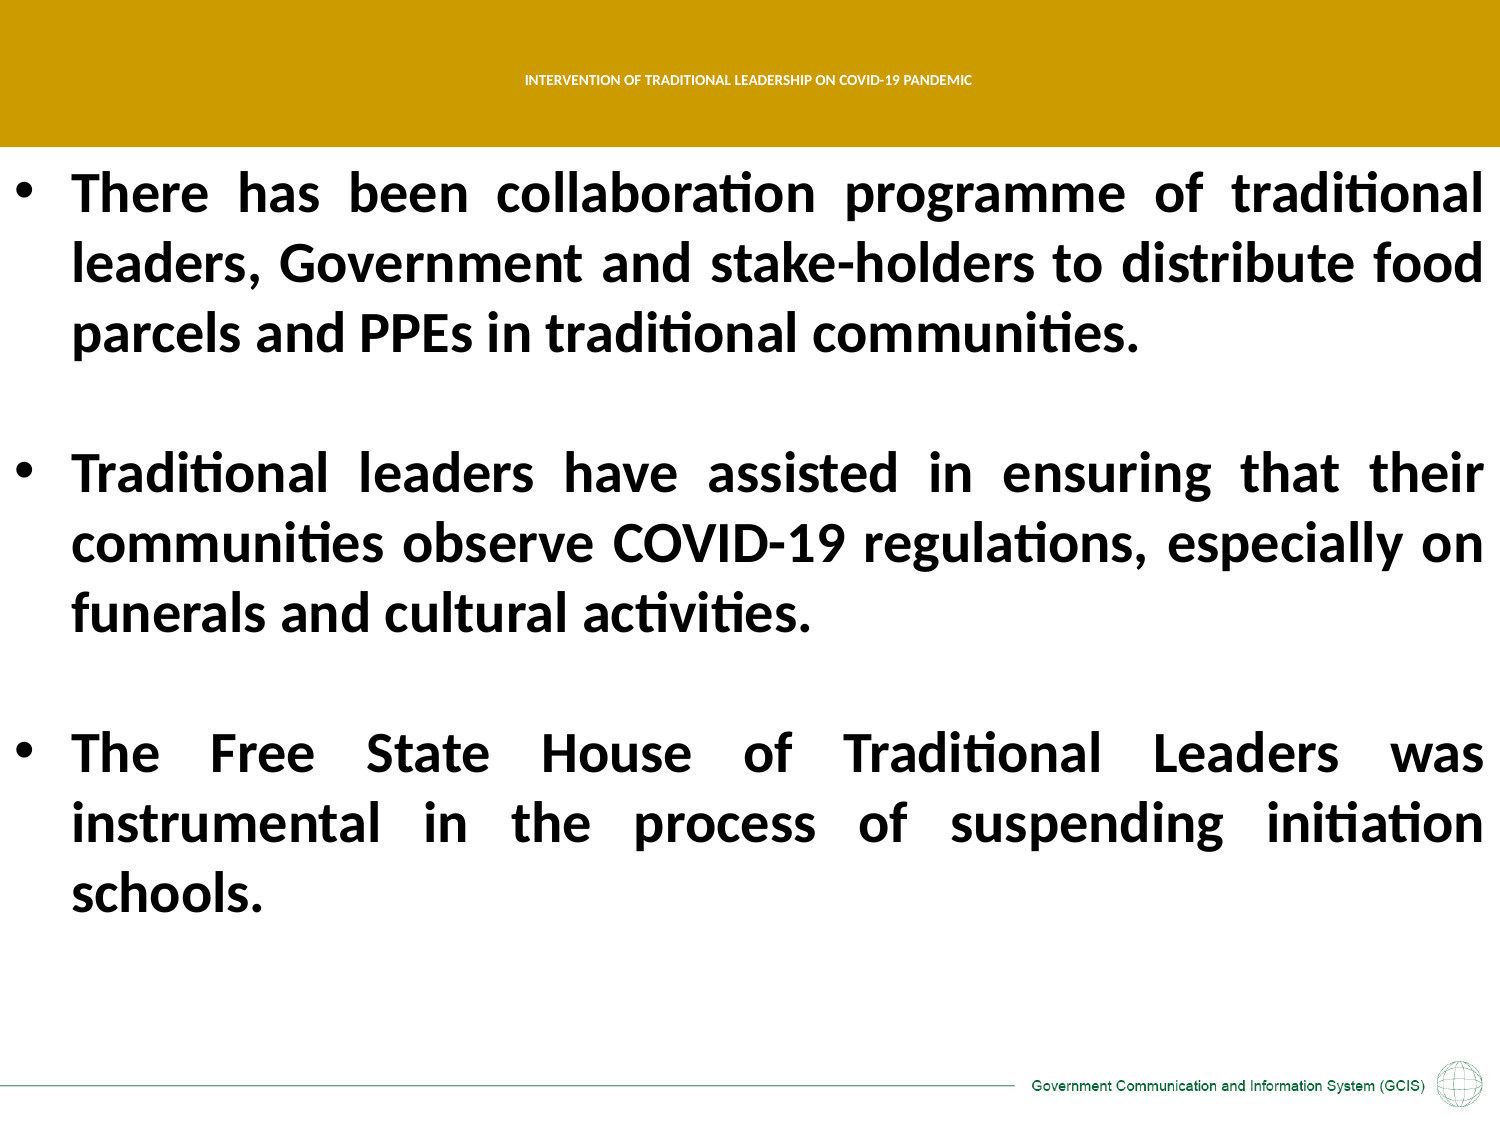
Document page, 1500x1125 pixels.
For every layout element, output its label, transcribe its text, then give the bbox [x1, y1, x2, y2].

title INTERVENTION OF TRADITIONAL LEADERSHIP ON COVID-19 PANDEMIC [0, 0, 1500, 147]
text_box There has been collaboration programme of traditional leaders, Government and stake-holders to distribute food parcels and PPEs in traditional communities. Traditional leaders have assisted in ensuring that their communities observe COVID-19 regulations, especially on funerals and cultural activities. The Free State House of Traditional Leaders was instrumental in the process of suspending initiation schools. [0, 147, 1500, 1125]
